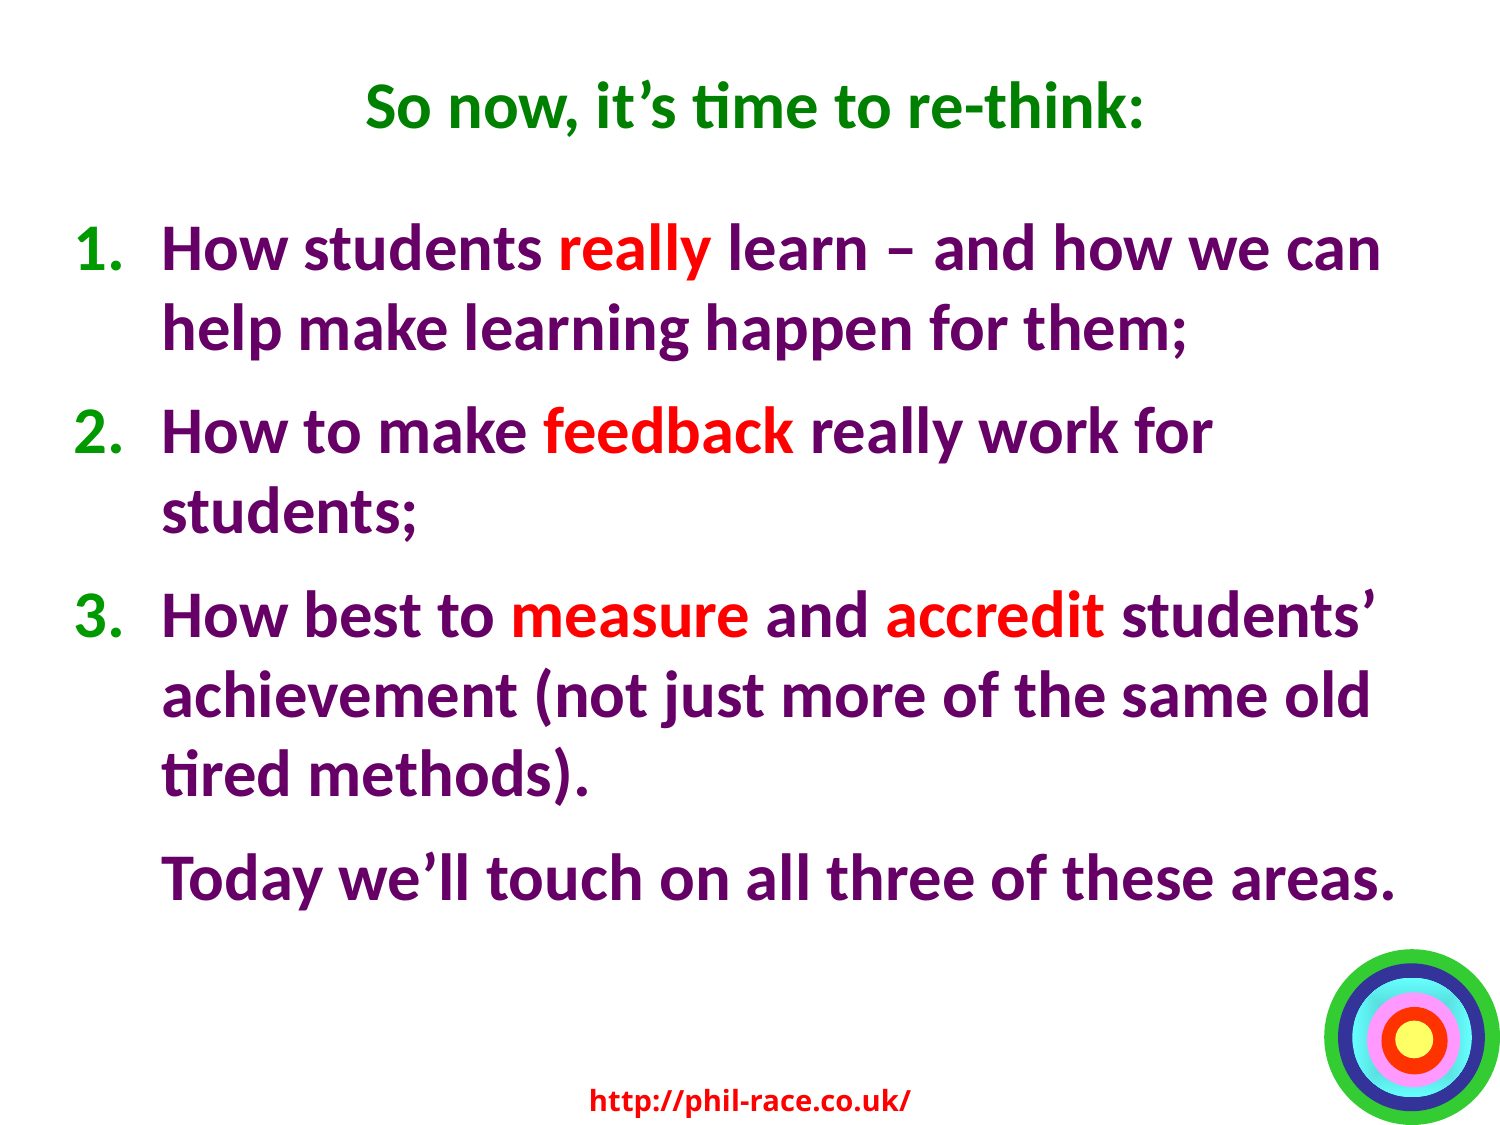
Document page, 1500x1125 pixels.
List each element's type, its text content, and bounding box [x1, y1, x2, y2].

list How students really learn – and how we can help make learning happen for them; How to make feedback really work for students; How best to measure and accredit students’ achievement (not just more of the same old tired methods). Today we’ll touch on all three of these areas. [58, 196, 1471, 963]
title So now, it’s time to re-think: [40, 5, 1471, 210]
